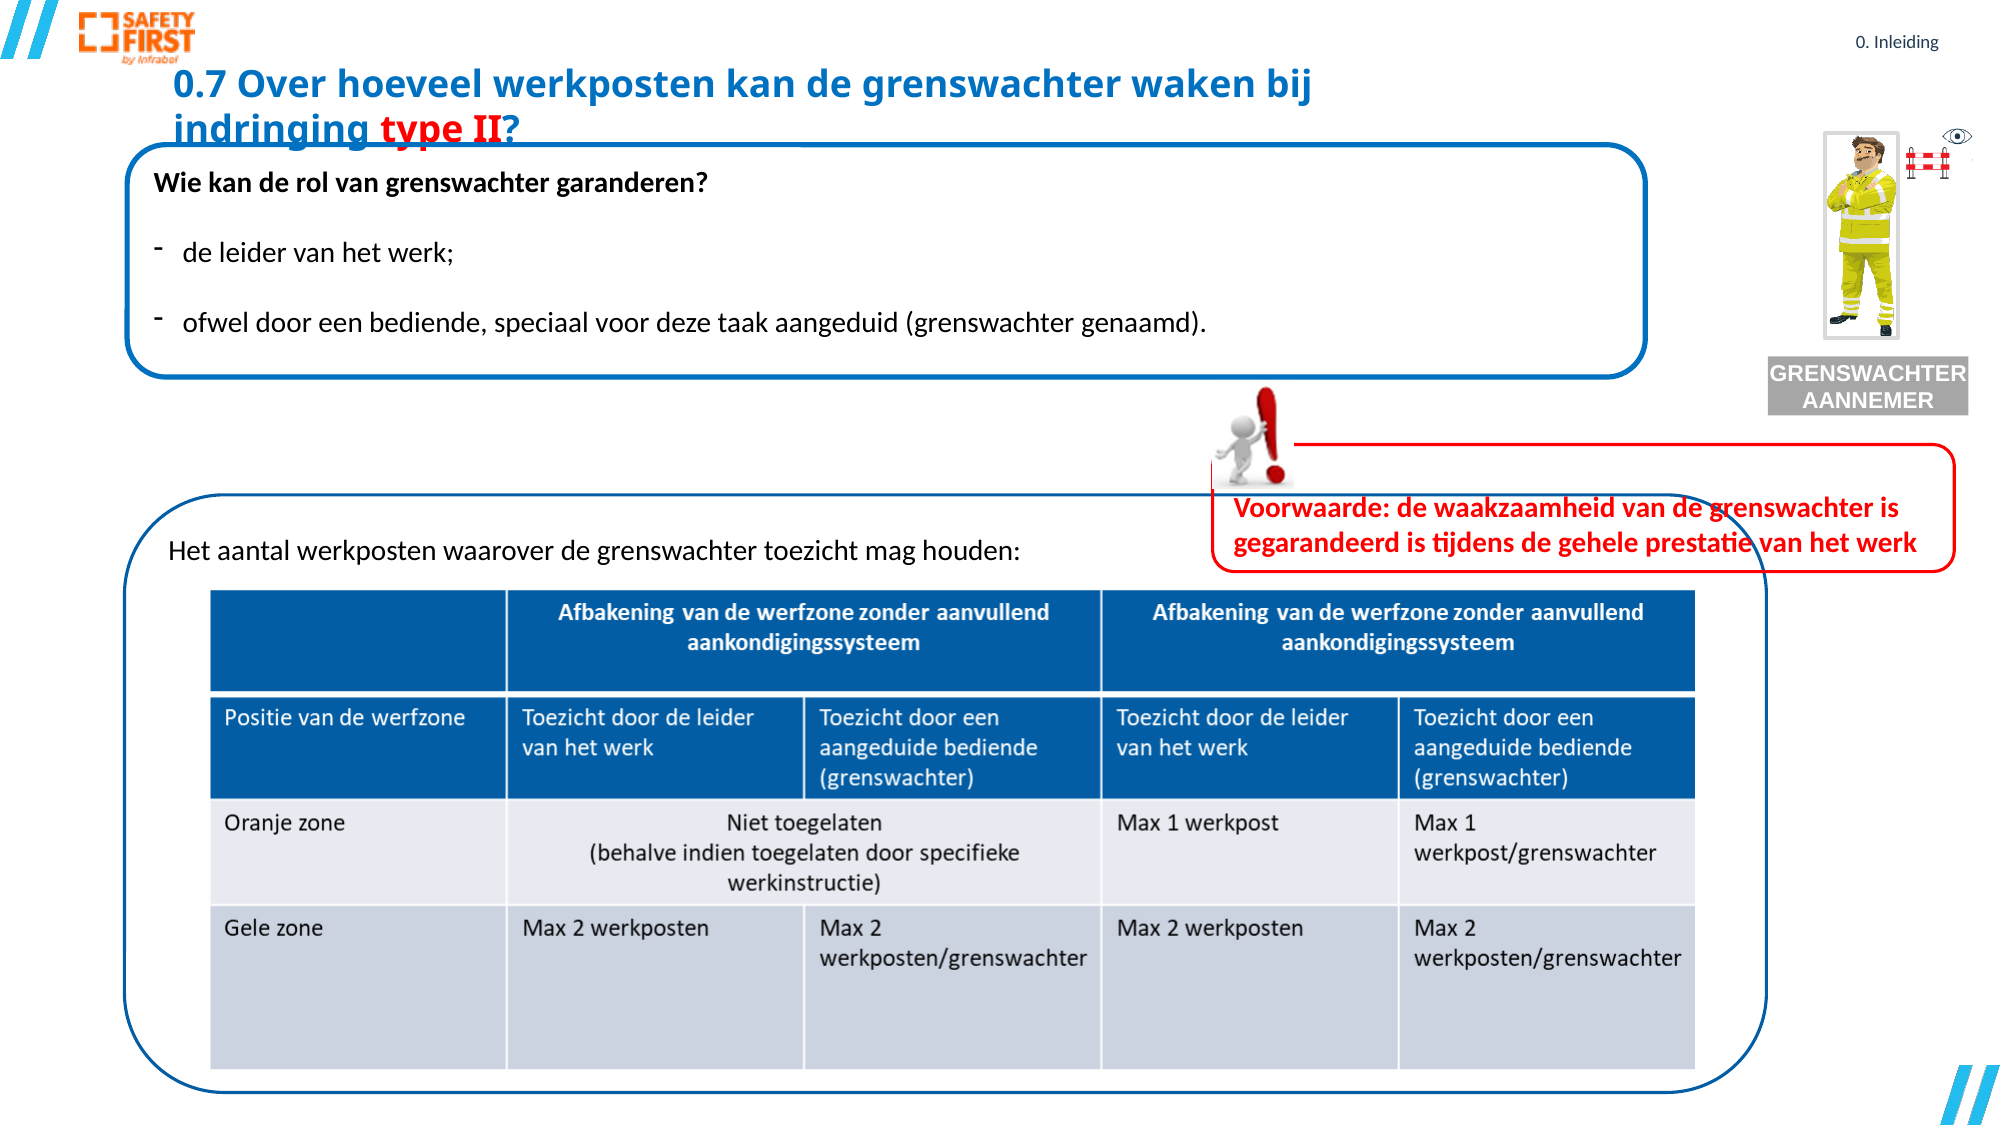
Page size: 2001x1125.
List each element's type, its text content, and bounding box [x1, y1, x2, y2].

picture [79, 12, 195, 65]
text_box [1767, 125, 1973, 416]
picture [0, 0, 59, 59]
picture [1940, 1065, 2000, 1125]
picture [208, 588, 1701, 1073]
picture [1212, 380, 1294, 489]
text_box Voorwaarde: de waakzaamheid van de grenswachter is gegarandeerd is tijdens de gehele prestatie van het werk [1212, 444, 1955, 572]
text_box 0.7 Over hoeveel werkposten kan de grenswachter waken bij indringing type II? [173, 59, 1496, 143]
text_box Wie kan de rol van grenswachter garanderen? de leider van het werk; ofwel door een bediende, speciaal voor deze taak aangeduid (grenswachter genaamd). [127, 144, 1646, 378]
text_box Het aantal werkposten waarover de grenswachter toezicht mag houden: [124, 494, 1767, 1093]
list 0. Inleiding [1586, 25, 1954, 85]
